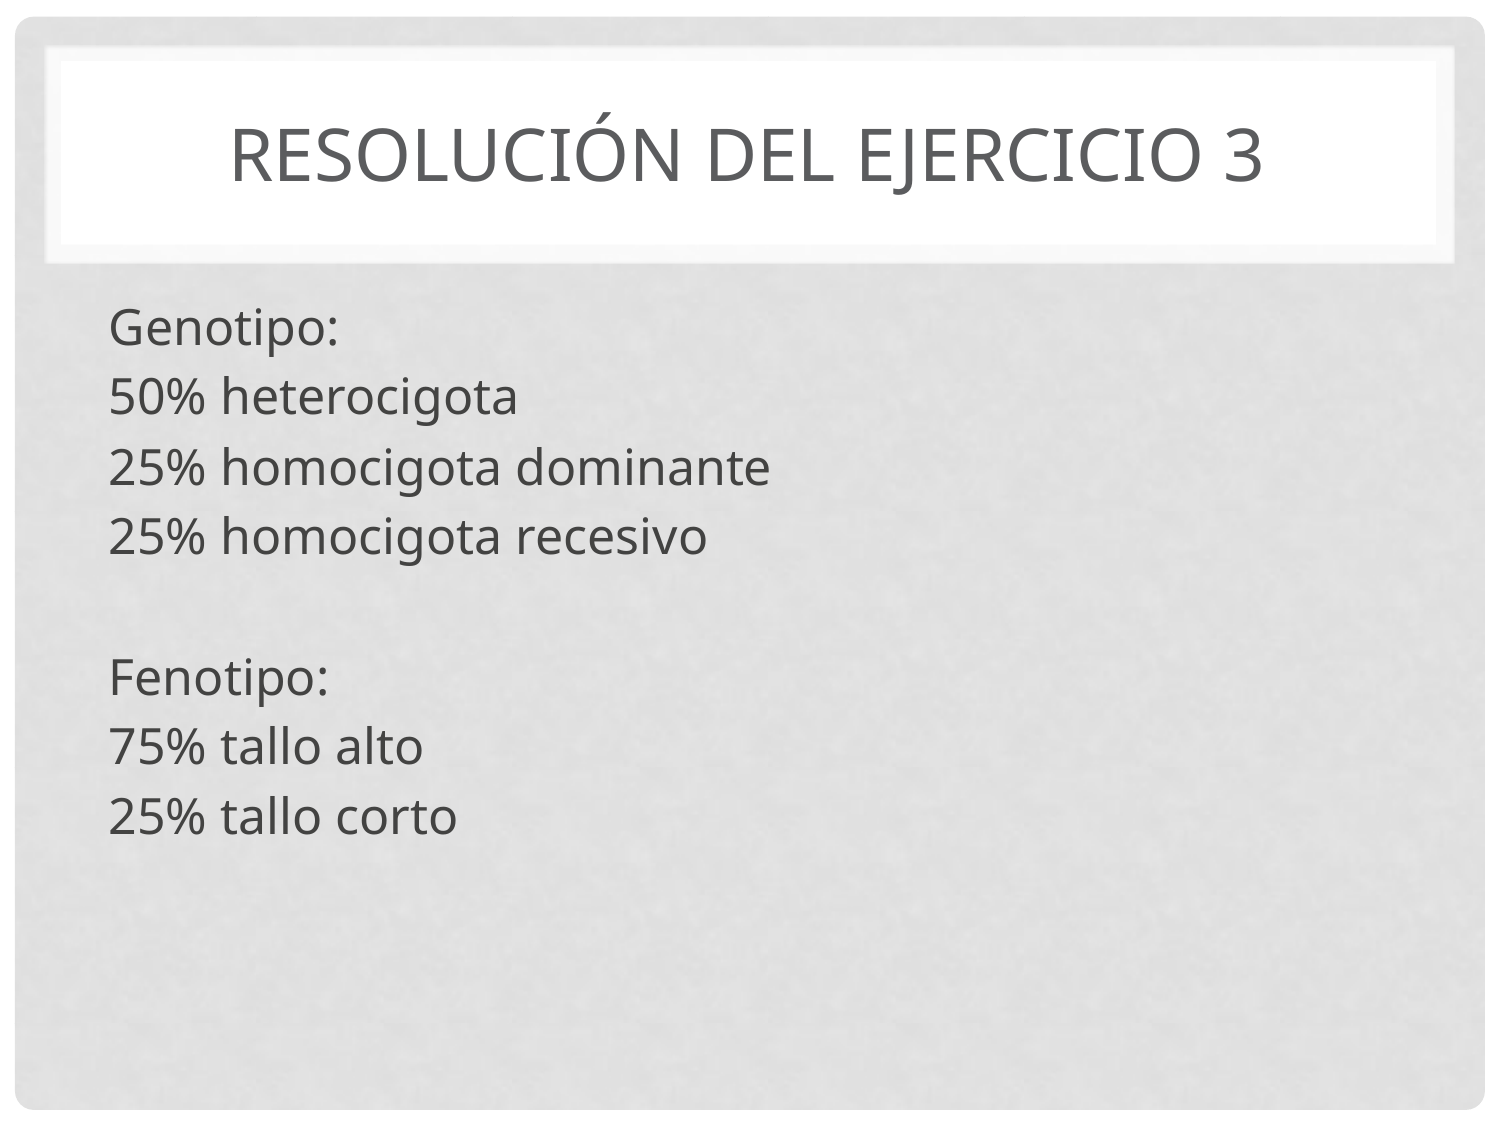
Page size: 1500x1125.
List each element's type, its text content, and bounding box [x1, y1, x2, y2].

title Resolución del ejercicio 3 [69, 66, 1425, 238]
list Genotipo: 50% heterocigota 25% homocigota dominante 25% homocigota recesivo Fenotipo: 75% tallo alto 25% tallo corto [75, 287, 1425, 1005]
